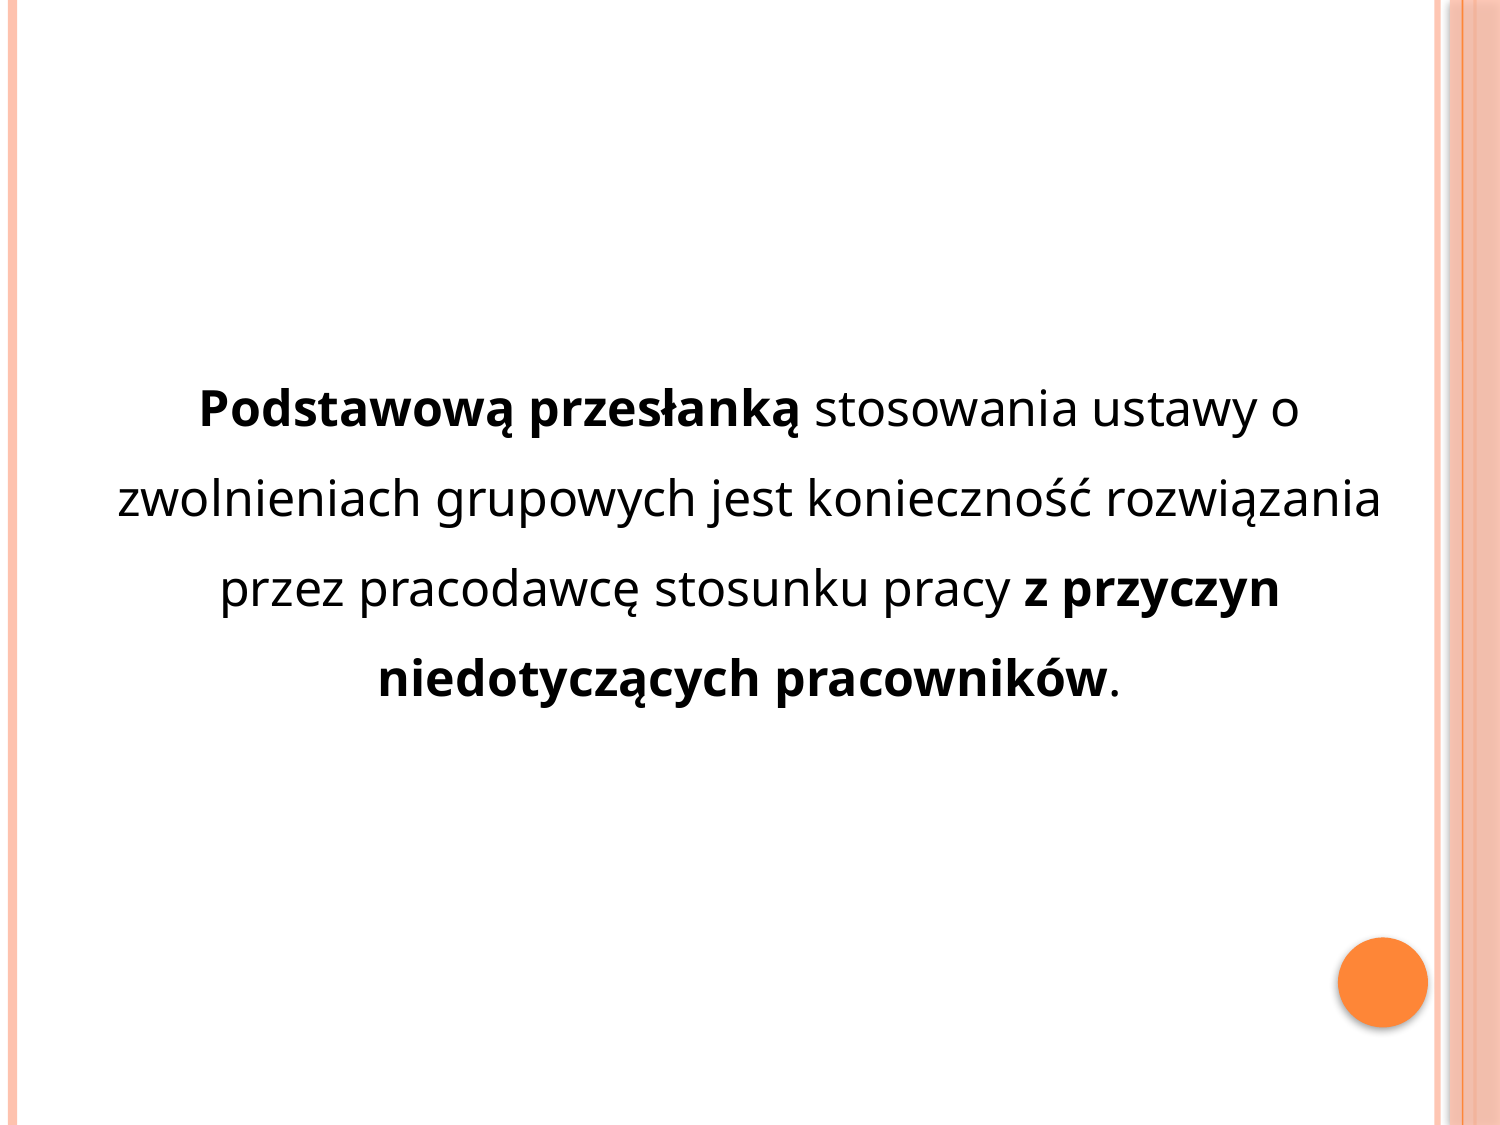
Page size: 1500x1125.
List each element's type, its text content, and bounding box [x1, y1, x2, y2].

list Podstawową przesłanką stosowania ustawy o zwolnieniach grupowych jest konieczność rozwiązania przez pracodawcę stosunku pracy z przyczyn niedotyczących pracowników. [41, 78, 1459, 1047]
